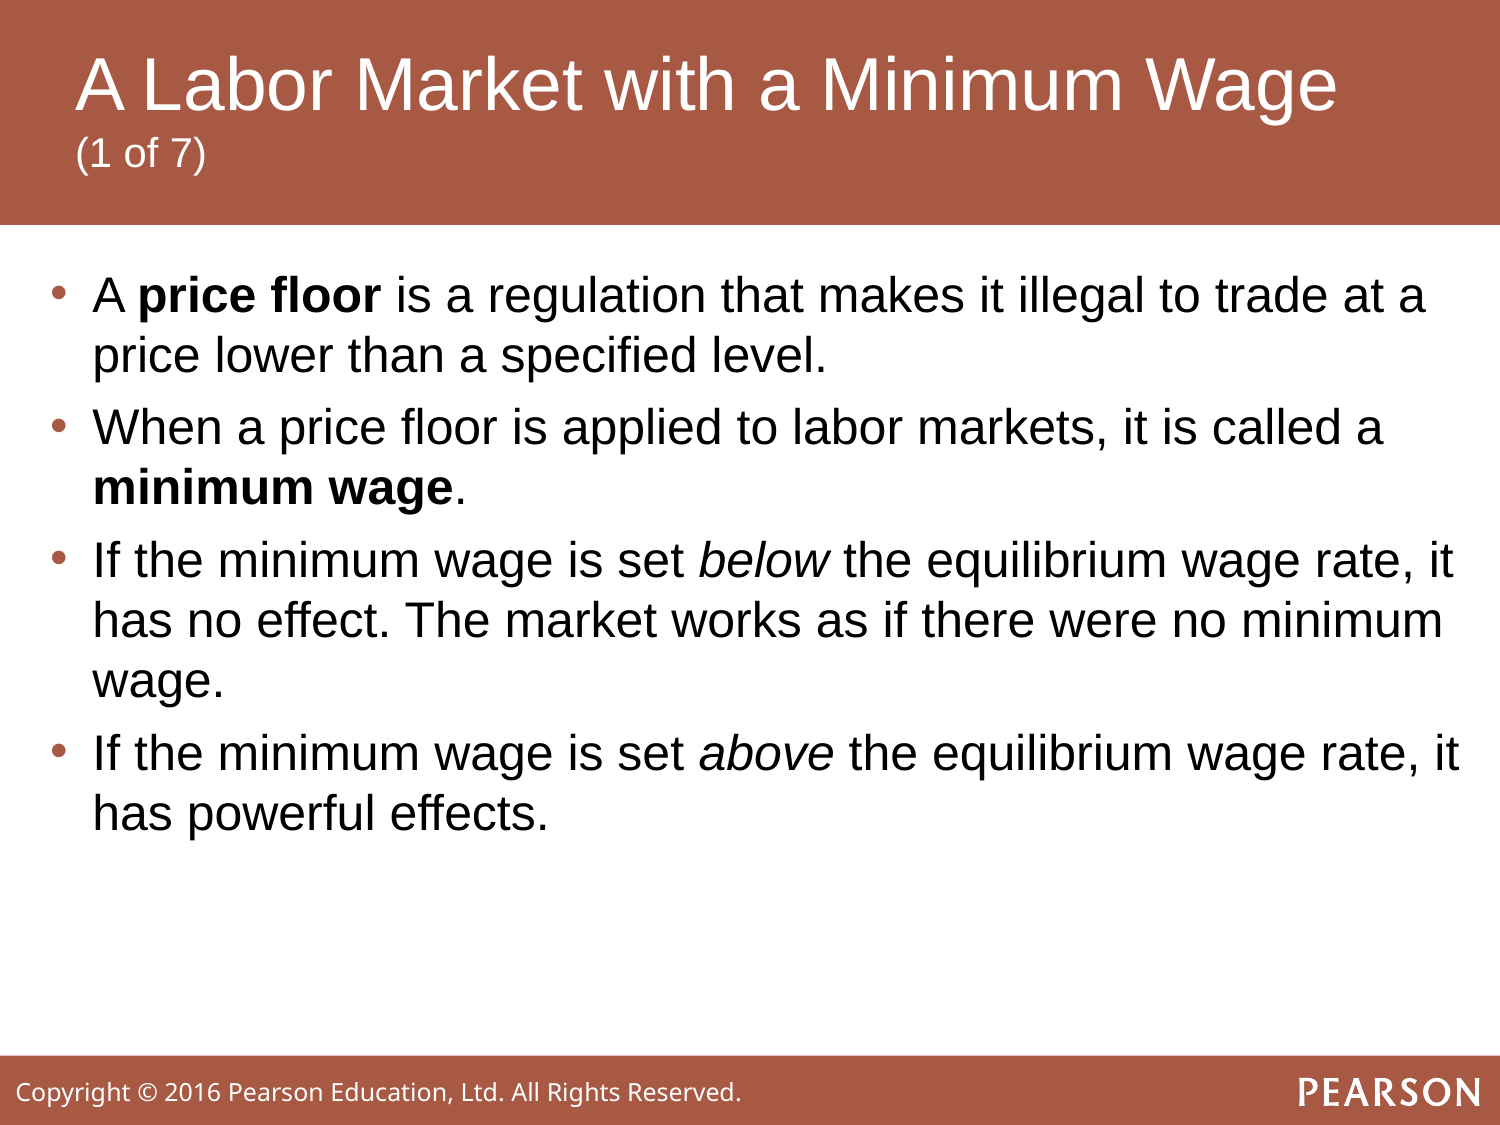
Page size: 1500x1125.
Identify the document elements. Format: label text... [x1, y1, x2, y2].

list A price floor is a regulation that makes it illegal to trade at a price lower than a specified level. When a price floor is applied to labor markets, it is called a minimum wage. If the minimum wage is set below the equilibrium wage rate, it has no effect. The market works as if there were no minimum wage. If the minimum wage is set above the equilibrium wage rate, it has powerful effects. [50, 262, 1463, 1005]
title A Labor Market with a Minimum Wage (1 of 7) [75, 35, 1425, 138]
